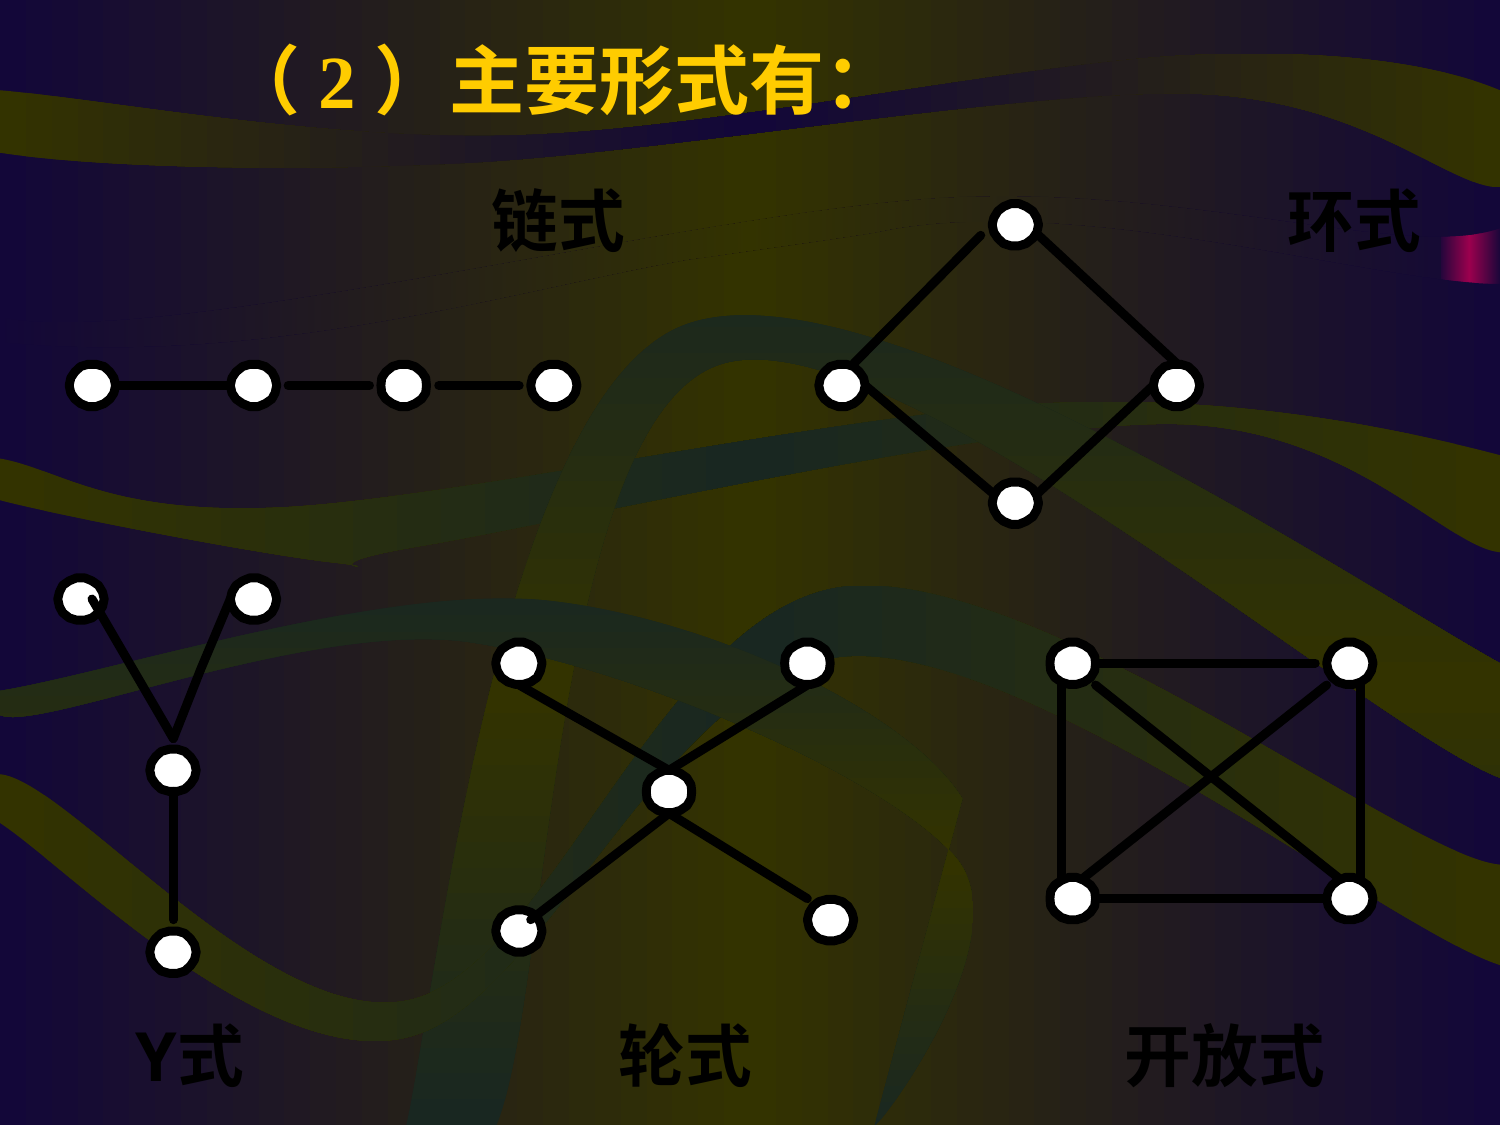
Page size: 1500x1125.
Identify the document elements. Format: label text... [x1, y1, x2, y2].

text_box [0, 149, 1500, 1125]
title （2）主要形式有： [125, 0, 1000, 113]
